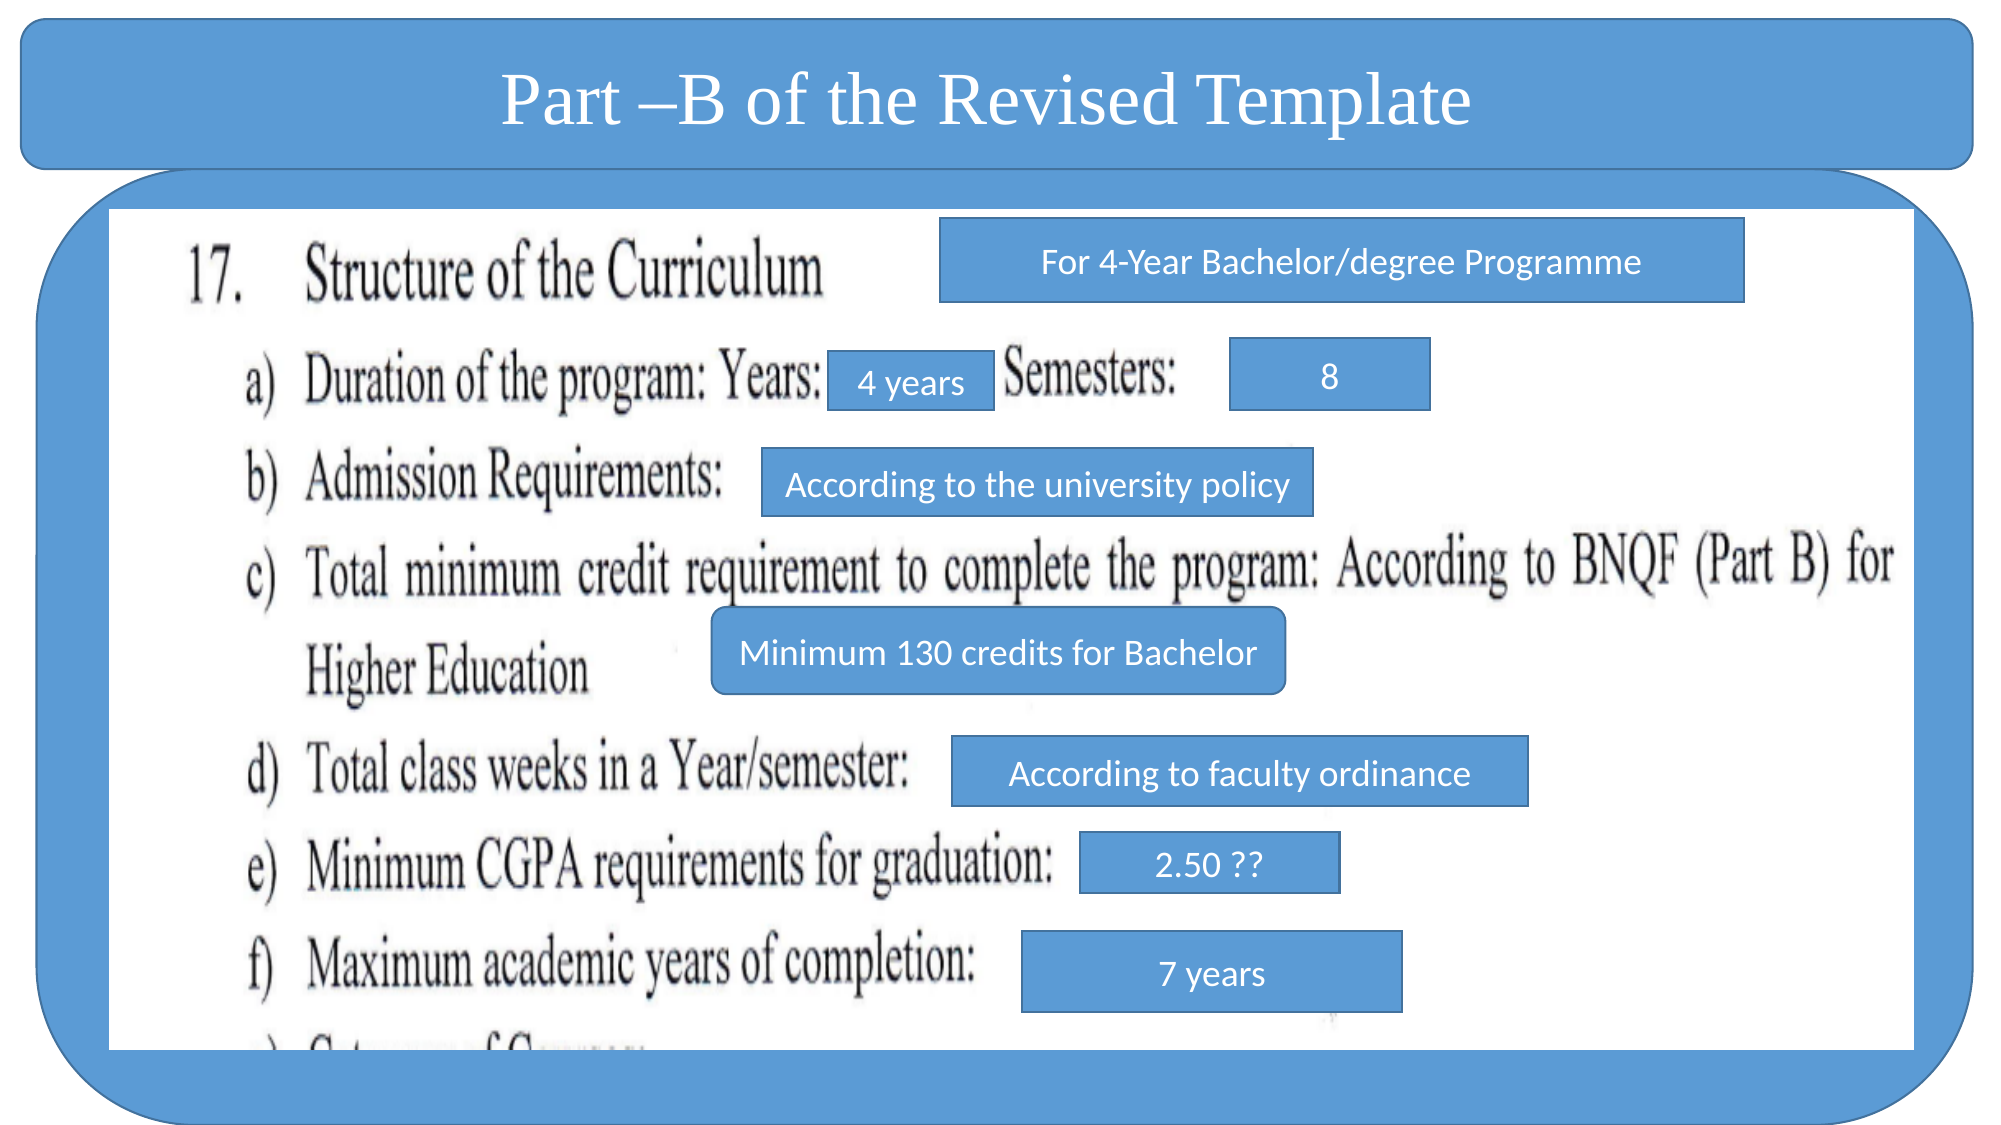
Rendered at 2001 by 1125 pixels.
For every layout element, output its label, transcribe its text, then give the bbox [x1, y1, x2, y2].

picture [109, 209, 1914, 1050]
text_box Part –B of the Revised Template [19, 18, 1974, 171]
text_box [35, 168, 1974, 1125]
